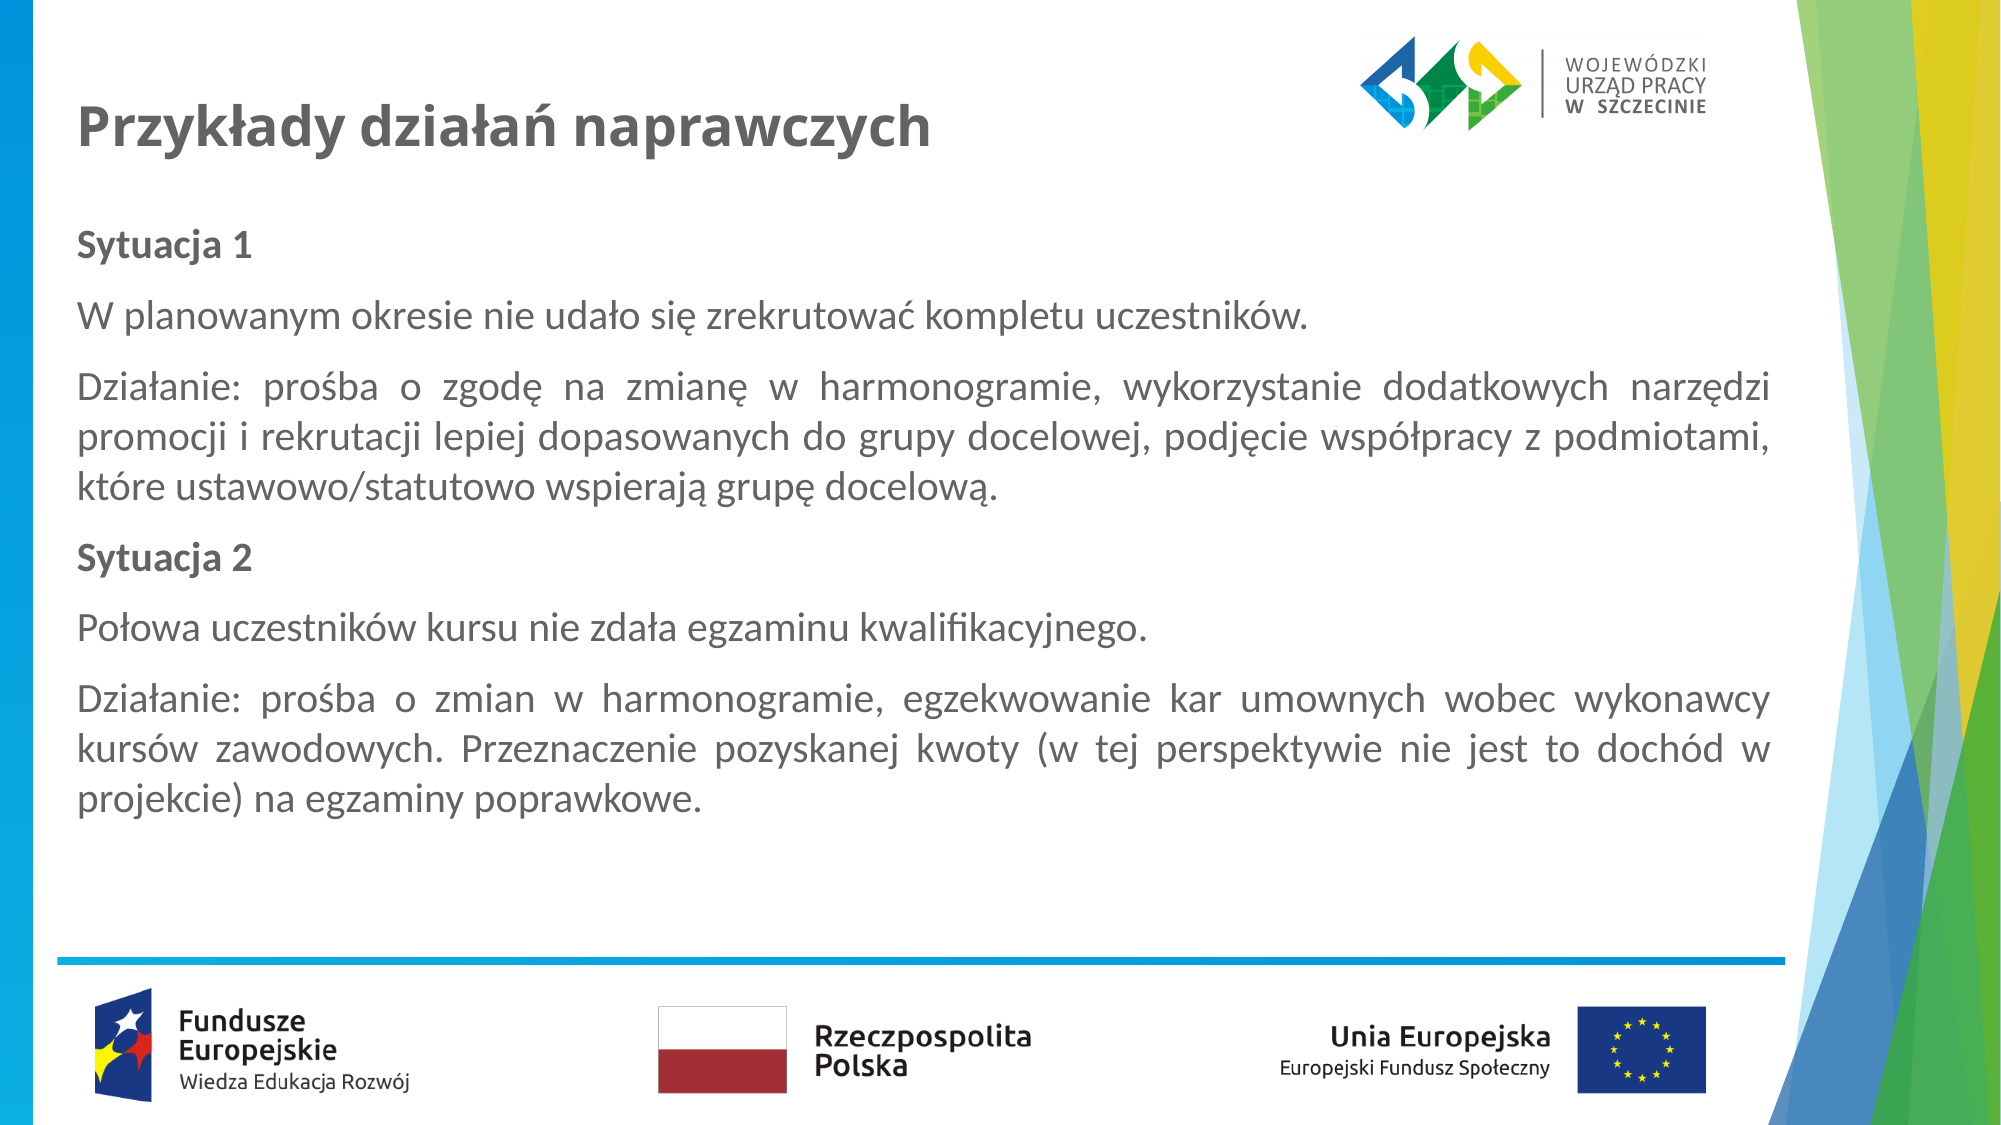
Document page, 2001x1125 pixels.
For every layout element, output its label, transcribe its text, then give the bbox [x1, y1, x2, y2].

picture [1360, 36, 1706, 84]
list Sytuacja 1 W planowanym okresie nie udało się zrekrutować kompletu uczestników. Działanie: prośba o zgodę na zmianę w harmonogramie, wykorzystanie dodatkowych narzędzi promocji i rekrutacji lepiej dopasowanych do grupy docelowej, podjęcie współpracy z podmiotami, które ustawowo/statutowo wspierają grupę docelową. Sytuacja 2 Połowa uczestników kursu nie zdała egzaminu kwalifikacyjnego. Działanie: prośba o zmian w harmonogramie, egzekwowanie kar umownych wobec wykonawcy kursów zawodowych. Przeznaczenie pozyskanej kwoty (w tej perspektywie nie jest to dochód w projekcie) na egzaminy poprawkowe. [61, 209, 1787, 952]
picture [95, 988, 1706, 1102]
title Przykłady działań naprawczych [61, 84, 1924, 167]
